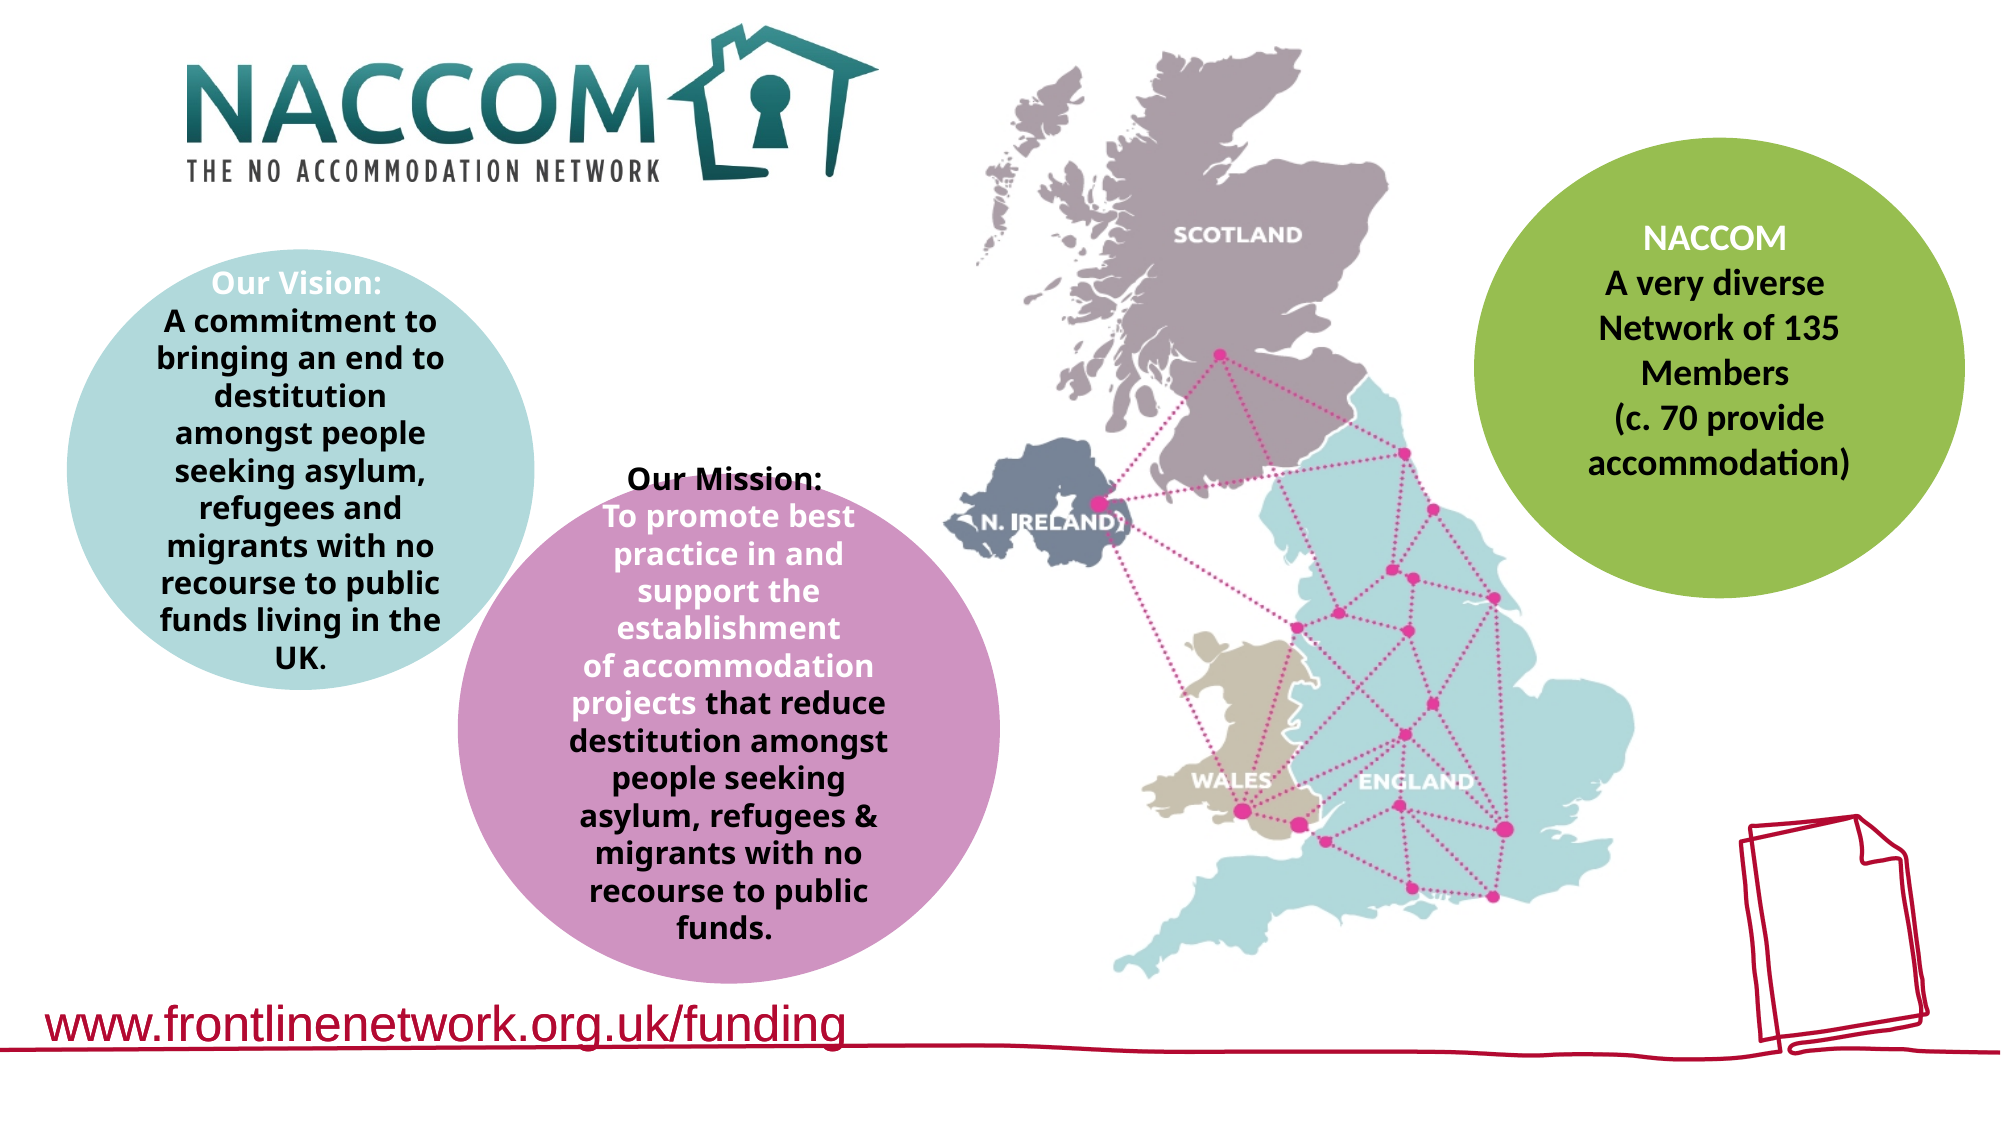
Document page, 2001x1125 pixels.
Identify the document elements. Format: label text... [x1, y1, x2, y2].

picture [0, 0, 2001, 1125]
text_box www.frontlinenetwork.org.uk/funding [29, 983, 987, 1059]
text_box NACCOM A very diverse Network of 135 Members (c. 70 provide accommodation) [1682, 137, 1965, 599]
text_box Our Vision: A commitment to bringing an end to destitution amongst people seeking asylum, refugees and migrants with no recourse to public funds living in the UK. [66, 249, 535, 691]
text_box Our Mission: To promote best practice in and support the establishment of accommodation projects that reduce destitution amongst people seeking asylum, refugees & migrants with no recourse to public funds. [457, 473, 888, 984]
